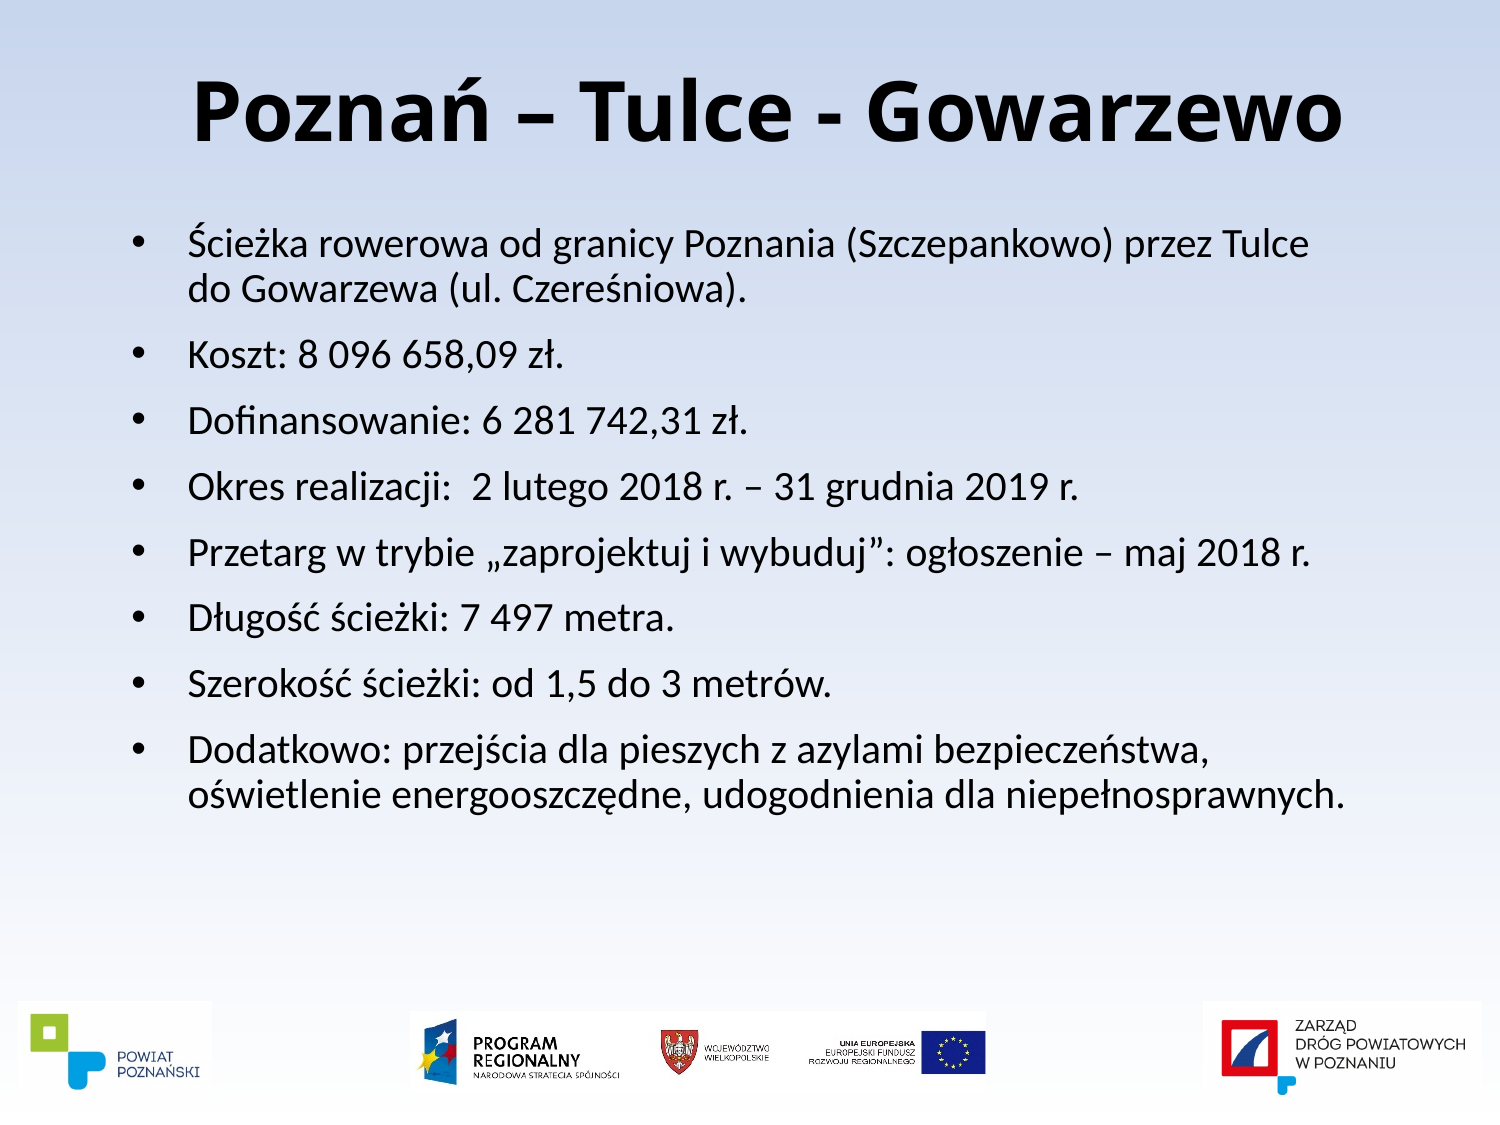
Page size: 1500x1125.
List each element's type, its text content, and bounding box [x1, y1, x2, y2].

picture [1203, 1001, 1482, 1104]
picture [410, 1011, 986, 1093]
title Poznań – Tulce - Gowarzewo [130, 32, 1406, 167]
subtitle Ścieżka rowerowa od granicy Poznania (Szczepankowo) przez Tulce do Gowarzewa (ul. Czereśniowa). Koszt: 8 096 658,09 zł. Dofinansowanie: 6 281 742,31 zł. Okres realizacji: 2 lutego 2018 r. – 31 grudnia 2019 r. Przetarg w trybie „zaprojektuj i wybuduj”: ogłoszenie – maj 2018 r. Długość ścieżki: 7 497 metra. Szerokość ścieżki: od 1,5 do 3 metrów. Dodatkowo: przejścia dla pieszych z azylami bezpieczeństwa, oświetlenie energooszczędne, udogodnienia dla niepełnosprawnych. [116, 213, 1406, 863]
picture [18, 1001, 212, 1102]
